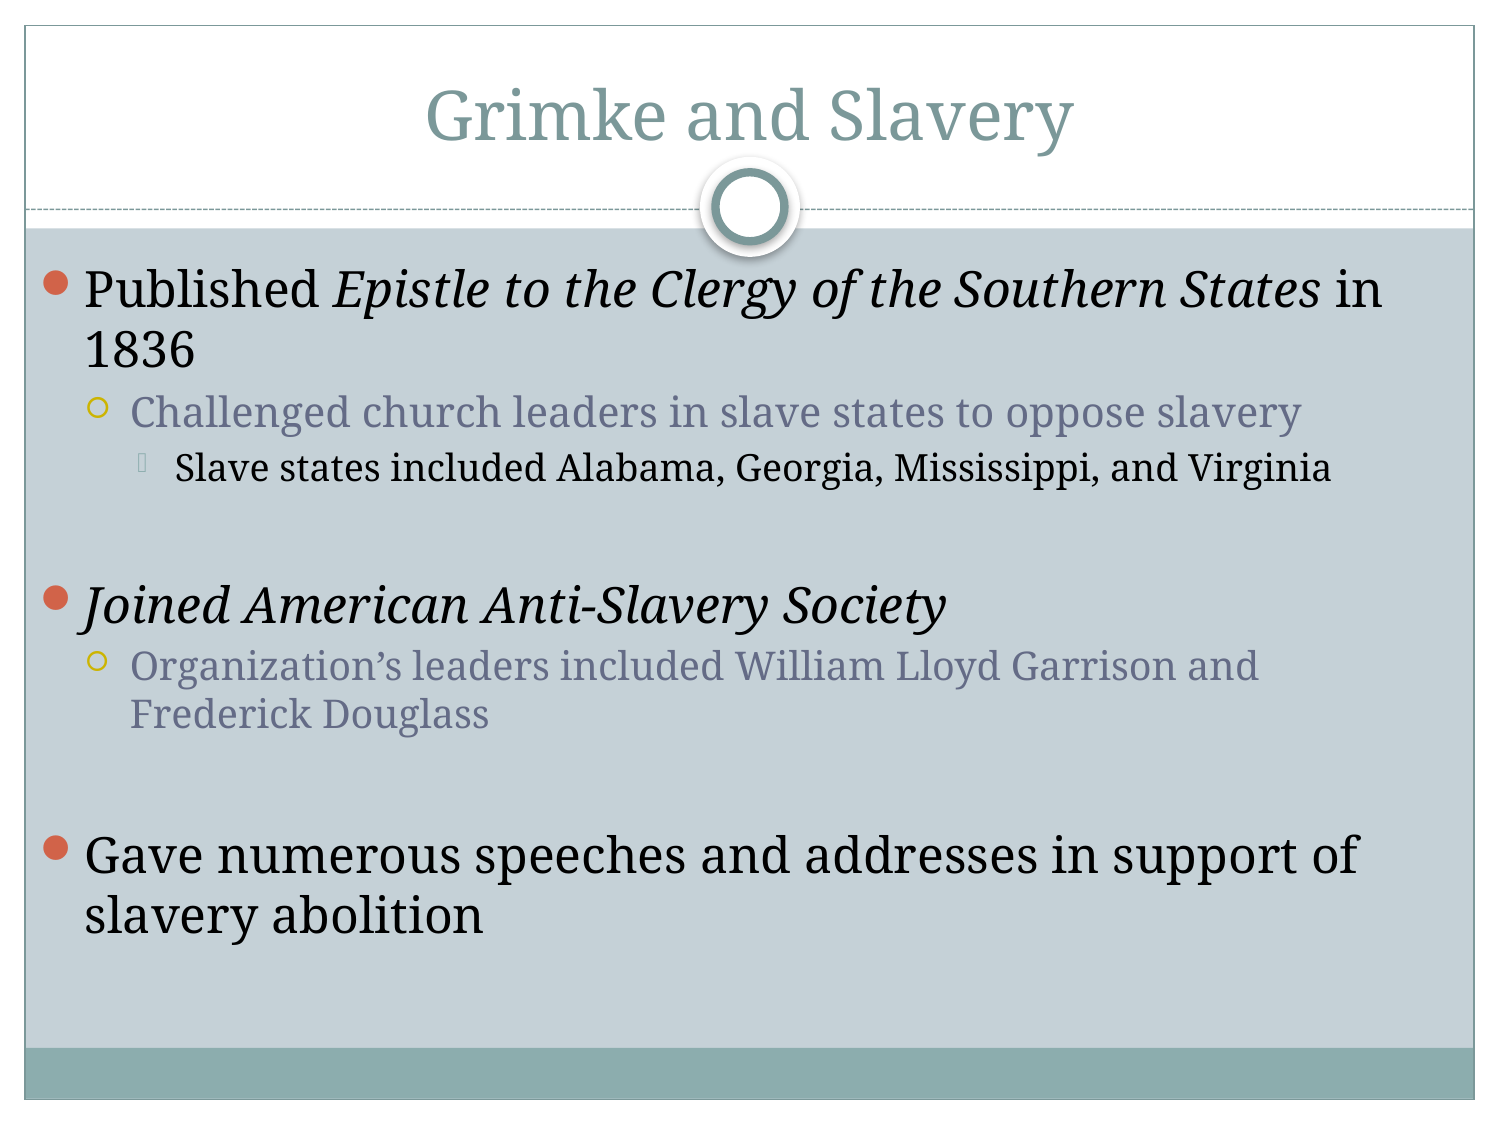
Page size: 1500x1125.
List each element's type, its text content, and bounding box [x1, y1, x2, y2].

title Grimke and Slavery [49, 37, 1450, 162]
list Published Epistle to the Clergy of the Southern States in 1836 Challenged church leaders in slave states to oppose slavery Slave states included Alabama, Georgia, Mississippi, and Virginia Joined American Anti-Slavery Society Organization’s leaders included William Lloyd Garrison and Frederick Douglass Gave numerous speeches and addresses in support of slavery abolition [24, 250, 1463, 1001]
